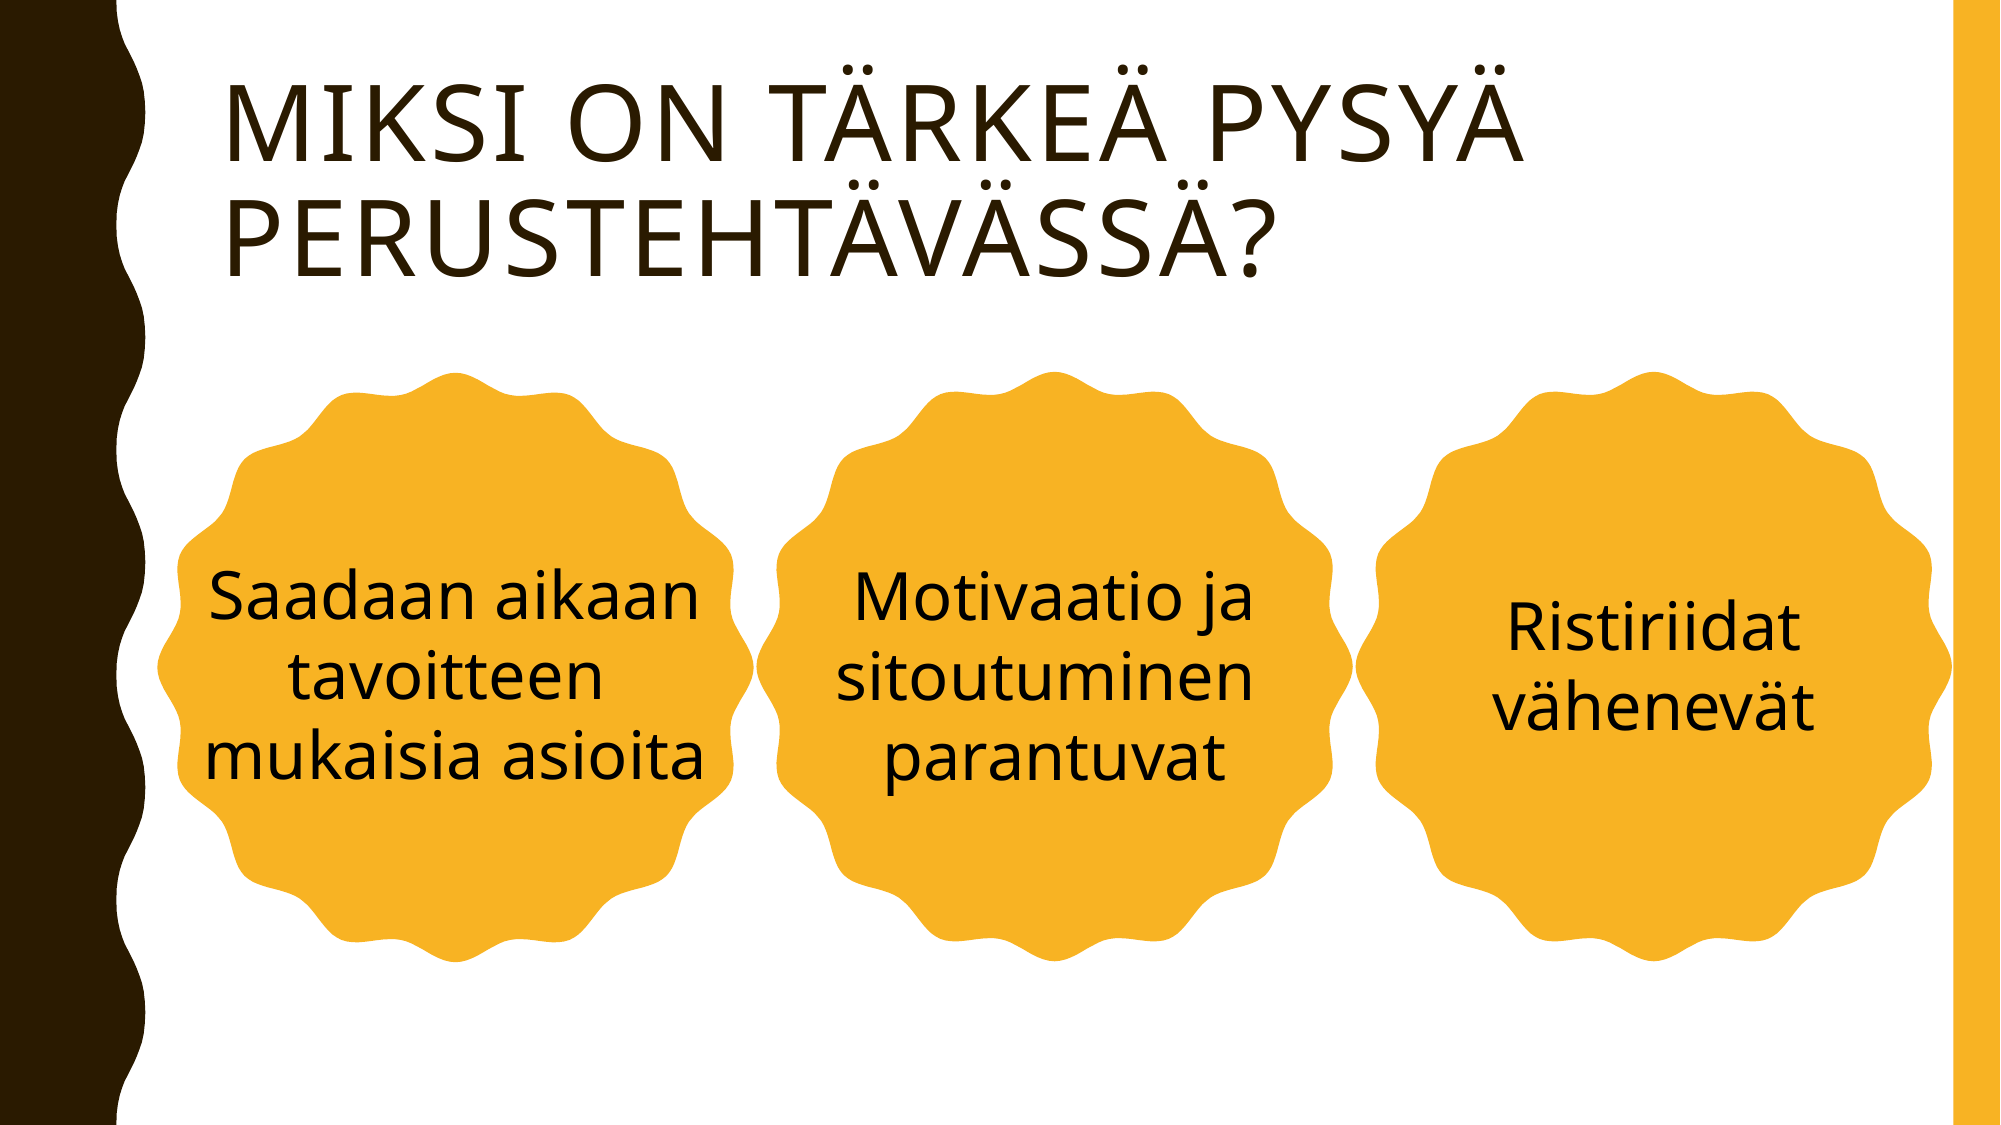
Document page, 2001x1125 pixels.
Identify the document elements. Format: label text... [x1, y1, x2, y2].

title Miksi on tärkeä pysyä perustehtävässä? [205, 62, 1875, 308]
text_box Ristiriidat vähenevät [1355, 371, 1952, 962]
text_box Motivaatio ja sitoutuminen parantuvat [756, 371, 1353, 962]
text_box Saadaan aikaan tavoitteen mukaisia asioita [157, 372, 754, 963]
